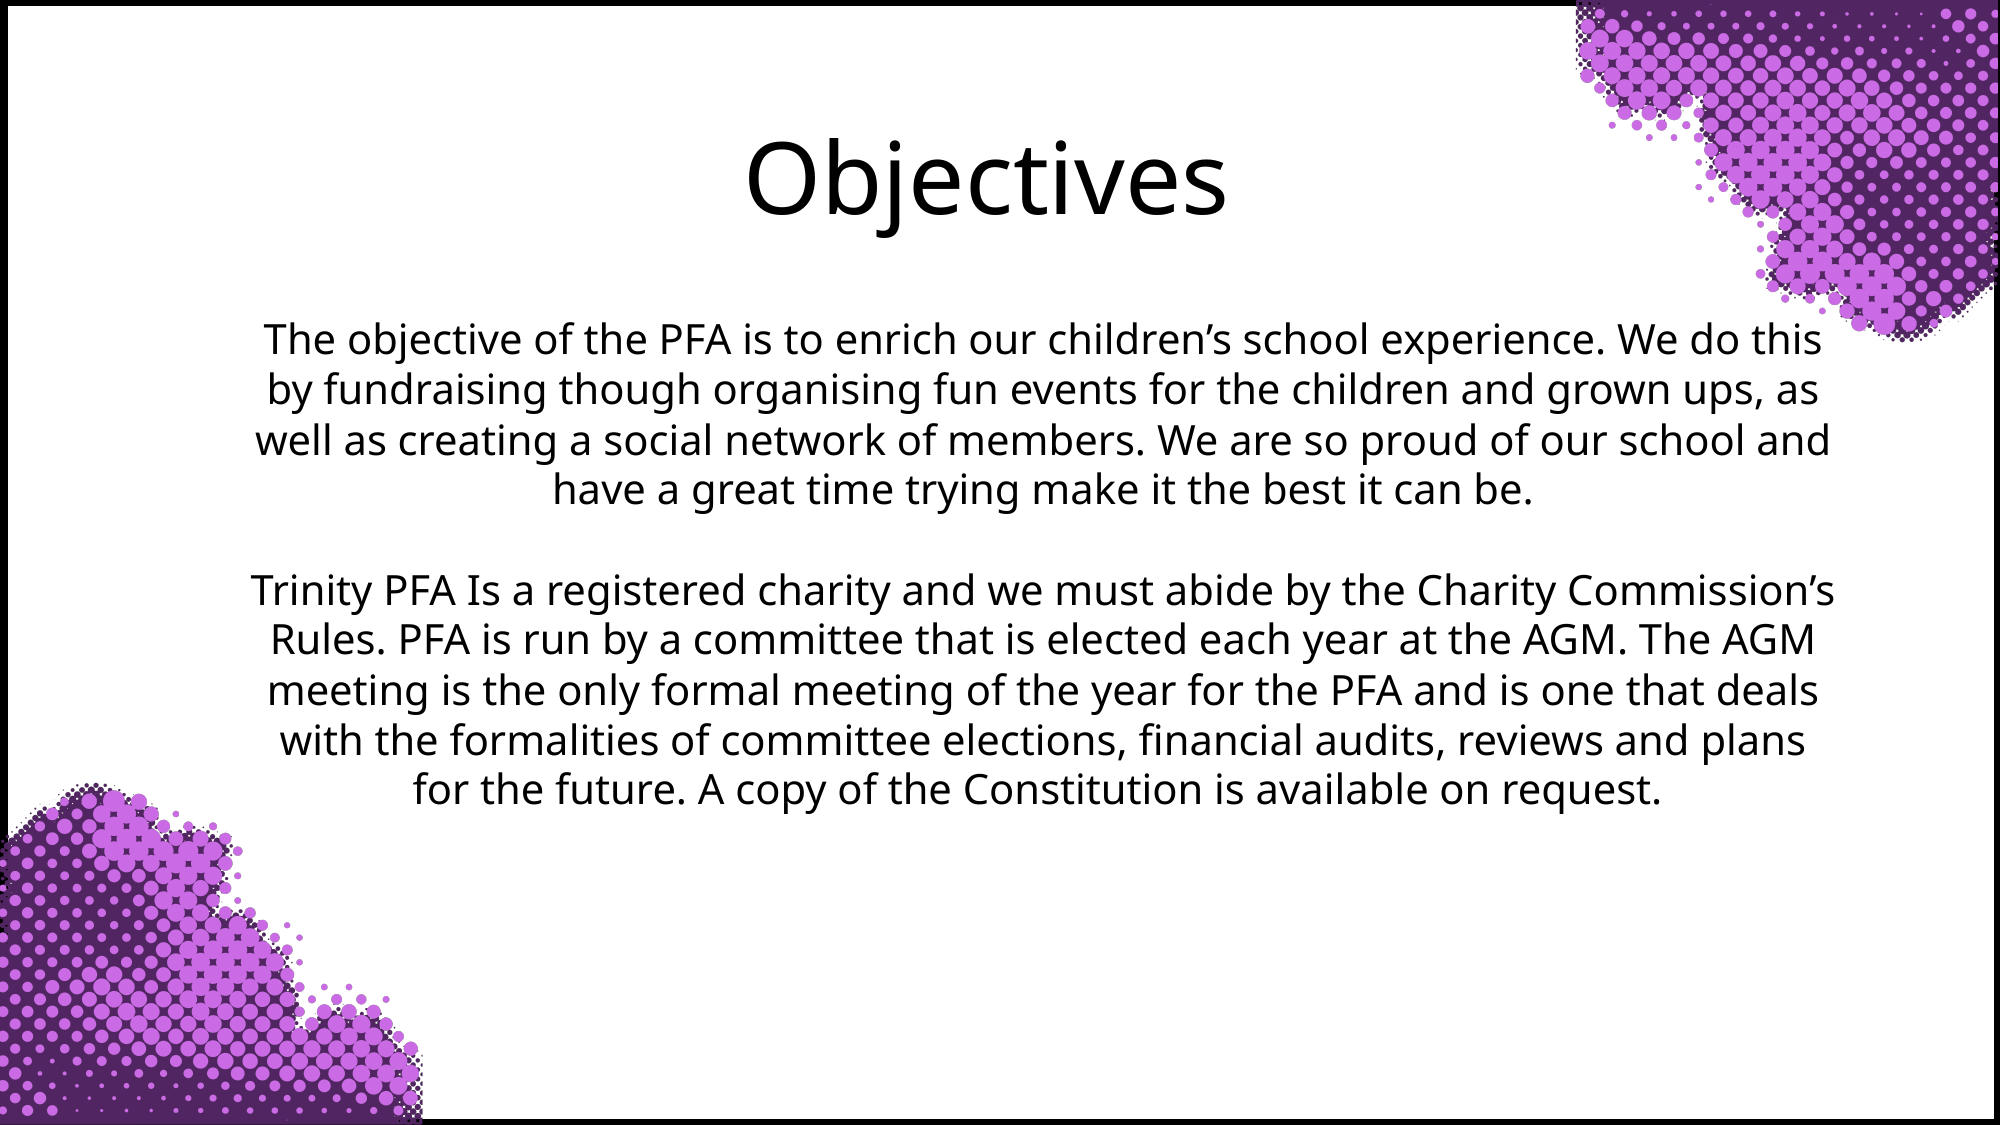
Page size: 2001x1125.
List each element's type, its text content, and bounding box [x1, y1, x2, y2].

text_box [1, 0, 1466, 718]
text_box The objective of the PFA is to enrich our children’s school experience. We do this by fundraising though organising fun events for the children and grown ups, as well as creating a social network of members. We are so proud of our school and have a great time trying make it the best it can be. Trinity PFA Is a registered charity and we must abide by the Charity Commission’s Rules. PFA is run by a committee that is elected each year at the AGM. The AGM meeting is the only formal meeting of the year for the PFA and is one that deals with the formalities of committee elections, financial audits, reviews and plans for the future. A copy of the Constitution is available on request. [235, 305, 1851, 821]
picture [0, 718, 532, 1125]
text_box [532, 0, 2000, 1125]
picture [1466, 0, 1998, 407]
text_box Objectives [2, 107, 1466, 242]
